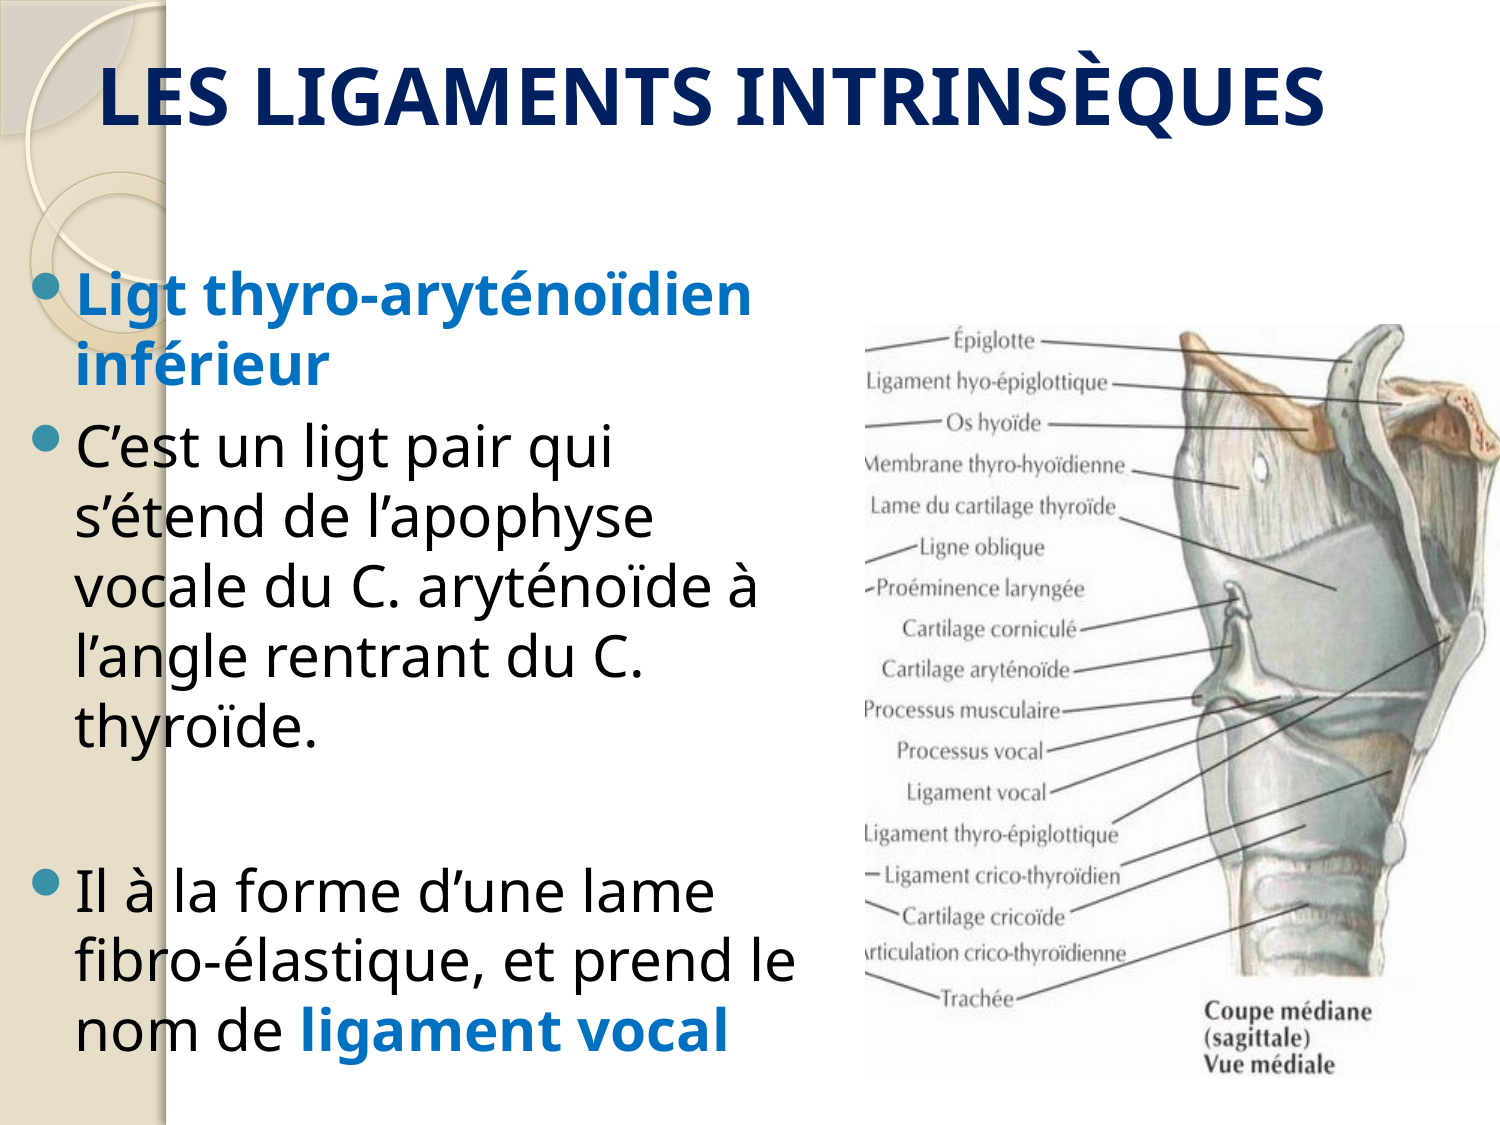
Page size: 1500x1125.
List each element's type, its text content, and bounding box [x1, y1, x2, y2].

title LES LIGAMENTS INTRINSÈQUES [82, 0, 1466, 188]
list Ligt thyro-aryténoïdien inférieur C’est un ligt pair qui s’étend de l’apophyse vocale du C. aryténoïde à l’angle rentrant du C. thyroïde. Il à la forme d’une lame fibro-élastique, et prend le nom de ligament vocal [0, 249, 836, 1125]
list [865, 323, 1500, 1079]
